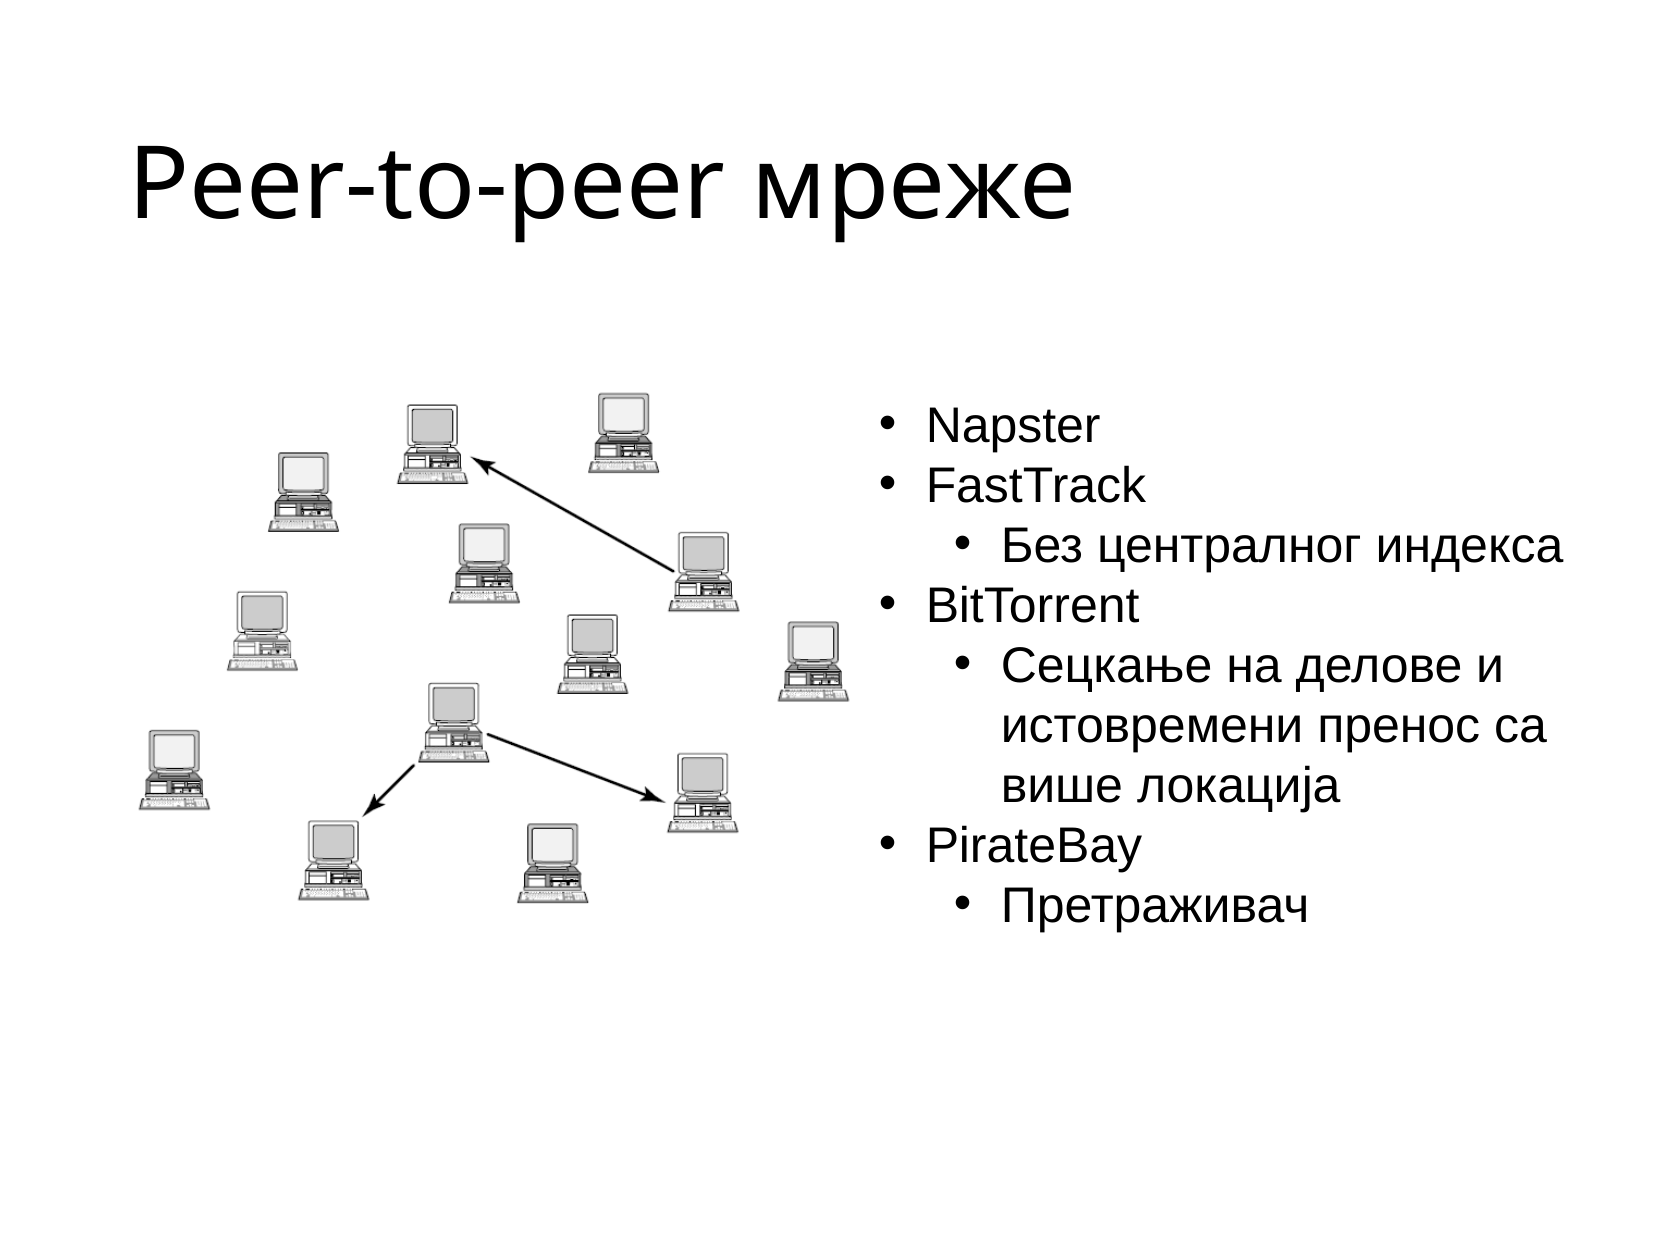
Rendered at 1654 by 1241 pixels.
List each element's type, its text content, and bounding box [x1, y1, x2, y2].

text_box Napster FastTrack Без централног индекса BitTorrent Сецкање на делове и истовремени пренос са више локација PirateBay Претраживач [864, 385, 1606, 940]
title Peer-to-peer мреже [113, 66, 1540, 306]
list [31, 335, 916, 916]
